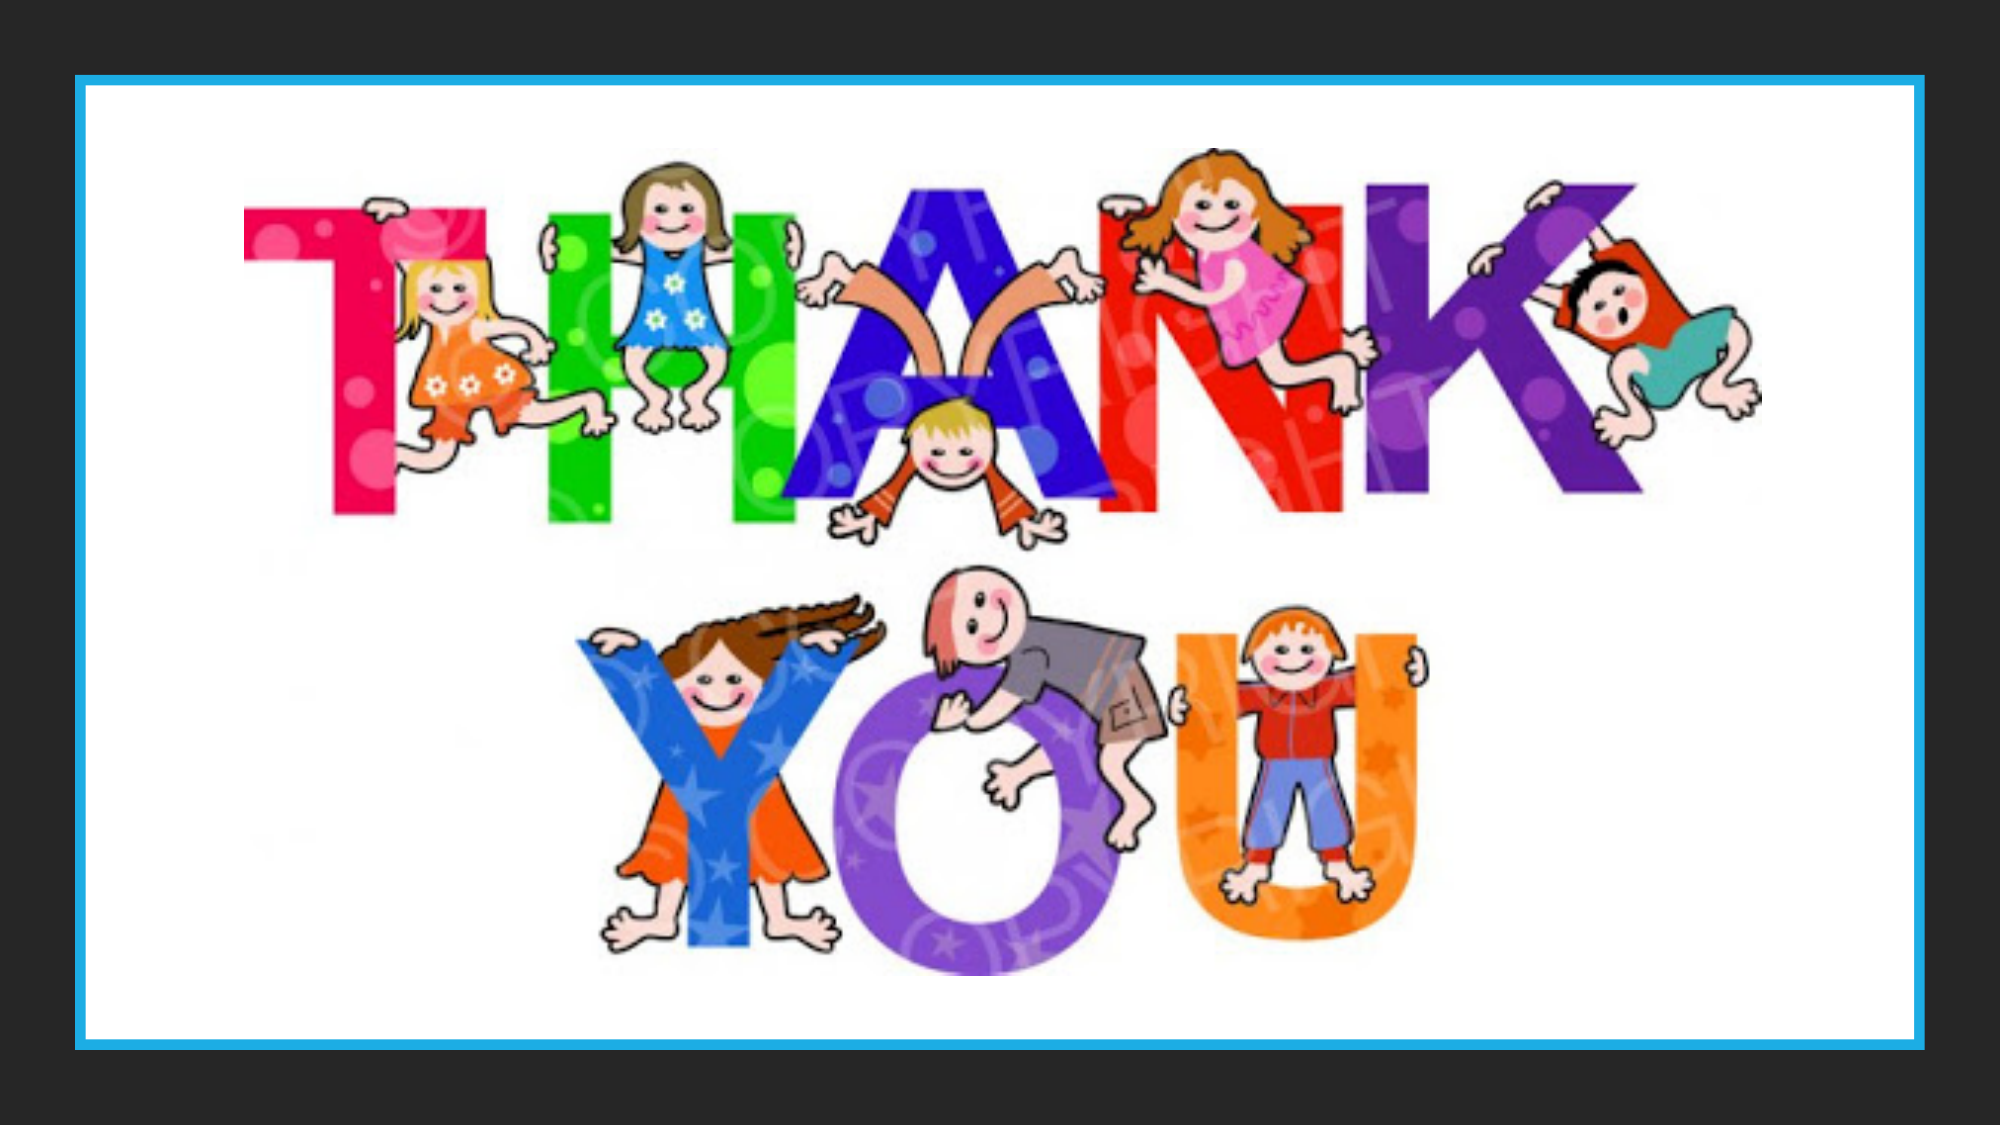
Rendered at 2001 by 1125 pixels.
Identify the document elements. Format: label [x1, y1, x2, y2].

text_box [0, 0, 2000, 1125]
text_box [75, 74, 1925, 1050]
text_box [85, 85, 1915, 1040]
picture [243, 148, 1762, 976]
